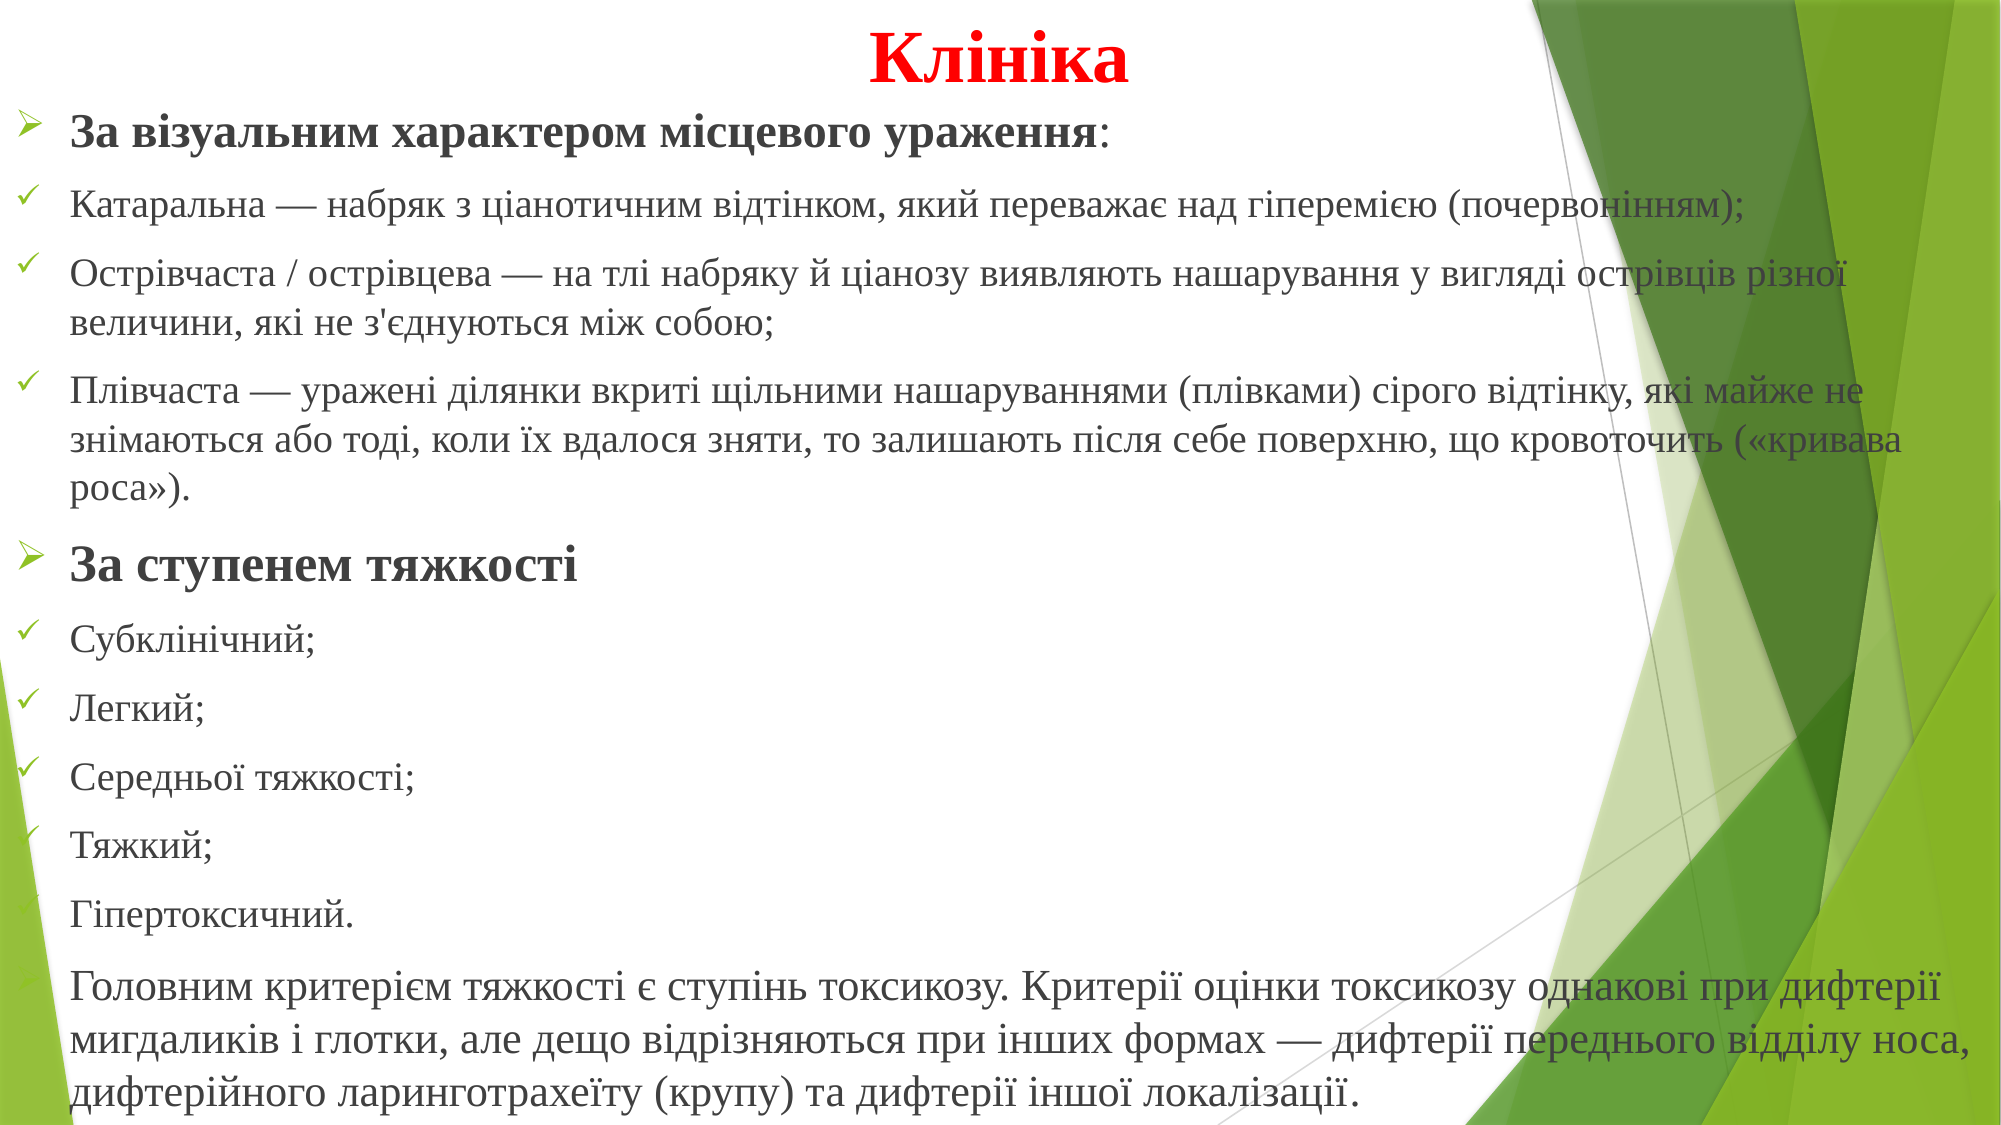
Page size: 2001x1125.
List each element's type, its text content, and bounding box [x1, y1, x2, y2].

list За візуальним характером місцевого ураження: Катаральна — набряк з ціанотичним відтінком, який переважає над гіперемією (почервонінням); Острівчаста / острівцева — на тлі набряку й ціанозу виявляють нашарування у вигляді острівців різної величини, які не з'єднуються між собою; Плівчаста — уражені ділянки вкриті щільними нашаруваннями (плівками) сірого відтінку, які майже не знімаються або тоді, коли їх вдалося зняти, то залишають після себе поверхню, що кровоточить («кривава роса»). За ступенем тяжкості Субклінічний; Легкий; Середньої тяжкості; Тяжкий; Гіпертоксичний. Головним критерієм тяжкості є ступінь токсикозу. Критерії оцінки токсикозу однакові при дифтерії мигдаликів і глотки, але дещо відрізняються при інших формах — дифтерії переднього відділу носа, дифтерійного ларинготрахеїту (крупу) та дифтерії іншої локалізації. [0, 91, 2000, 1125]
title Клініка [137, 0, 1863, 91]
